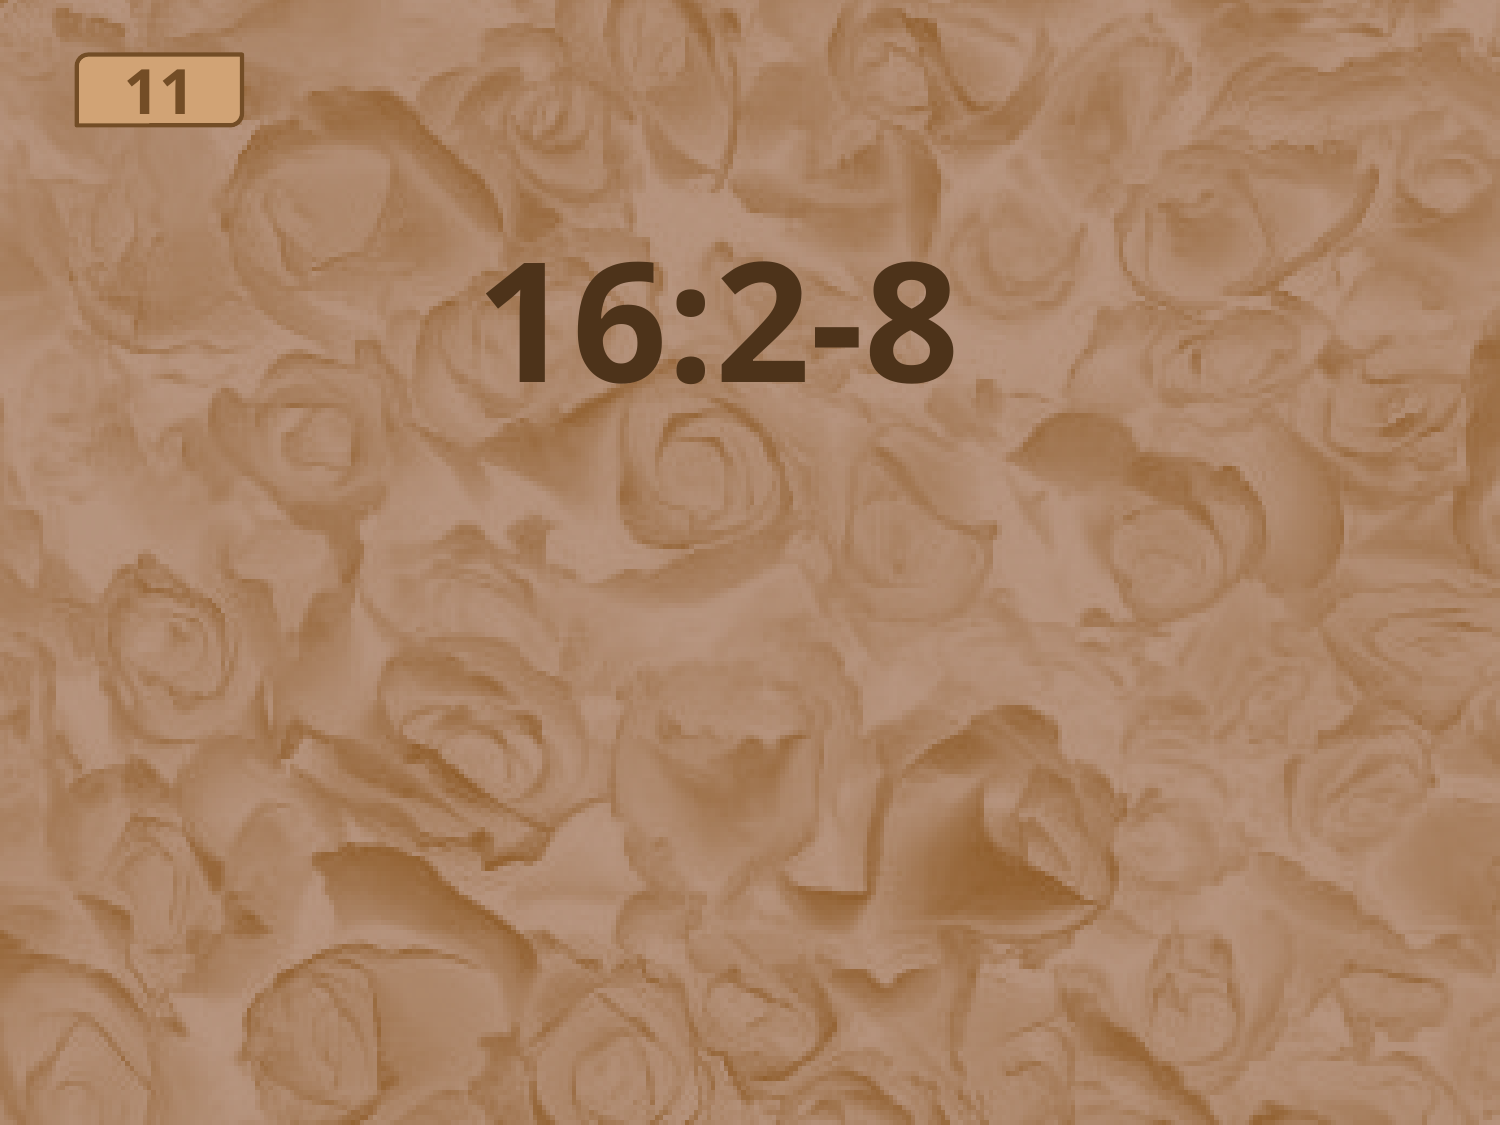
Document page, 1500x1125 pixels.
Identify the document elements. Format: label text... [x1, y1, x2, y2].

text_box 16:2-8 [159, 208, 1365, 423]
text_box 11 [74, 52, 245, 128]
